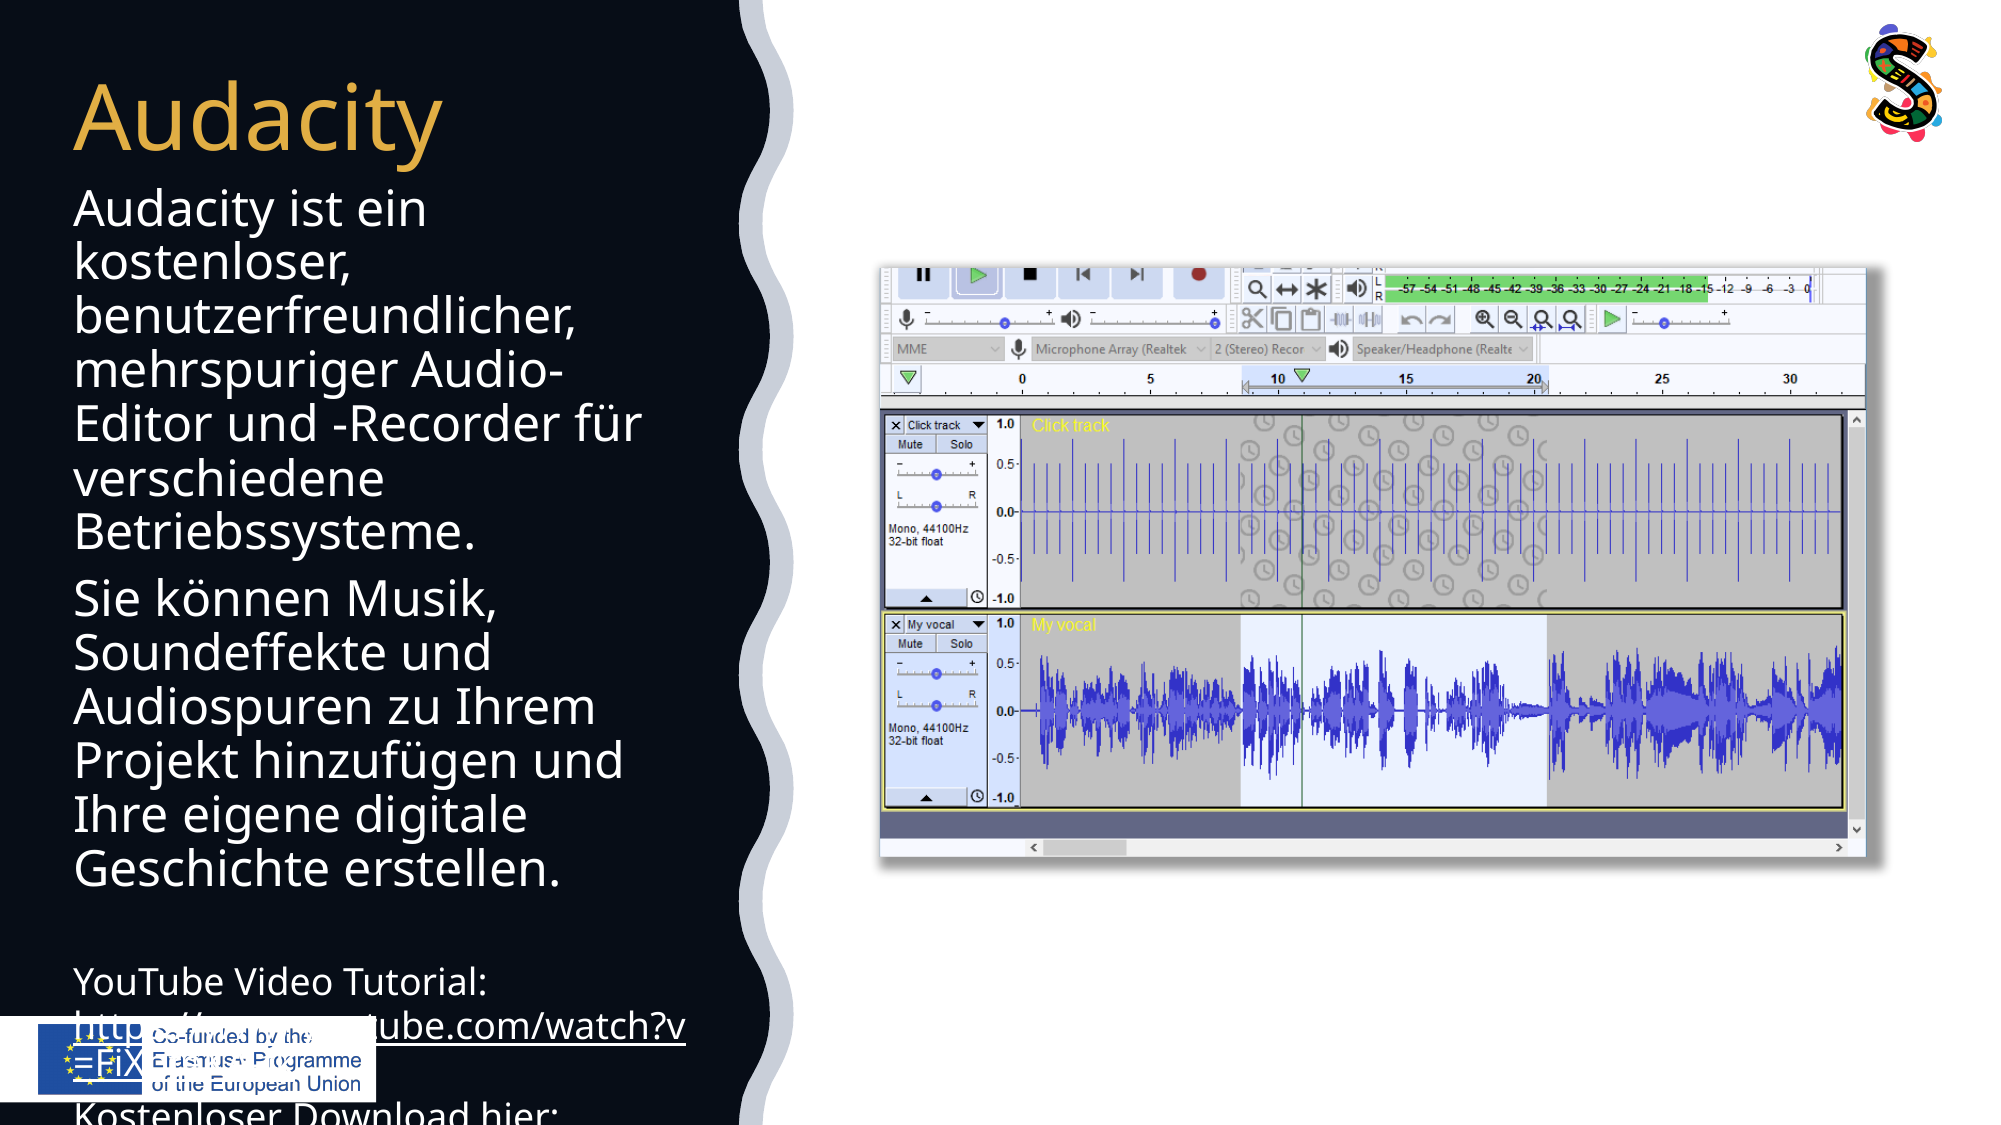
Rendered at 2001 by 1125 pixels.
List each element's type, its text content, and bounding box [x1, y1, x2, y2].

text_box [763, 0, 2000, 1125]
picture [38, 1023, 361, 1095]
picture [879, 268, 1867, 857]
text_box [0, 0, 794, 1125]
text_box Audacity Audacity ist ein kostenloser, benutzerfreundlicher, mehrspuriger Audio-Editor und -Recorder für verschiedene Betriebssysteme. Sie können Musik, Soundeffekte und Audiospuren zu Ihrem Projekt hinzufügen und Ihre eigene digitale Geschichte erstellen. YouTube Video Tutorial: https://www.youtube.com/watch?v=FiXbfeKA-fk Kostenloser Download hier: https://www.audacityteam.org/download/ [58, 63, 720, 994]
text_box [1823, 17, 2000, 154]
picture [1865, 24, 1942, 142]
text_box [0, 1016, 377, 1103]
